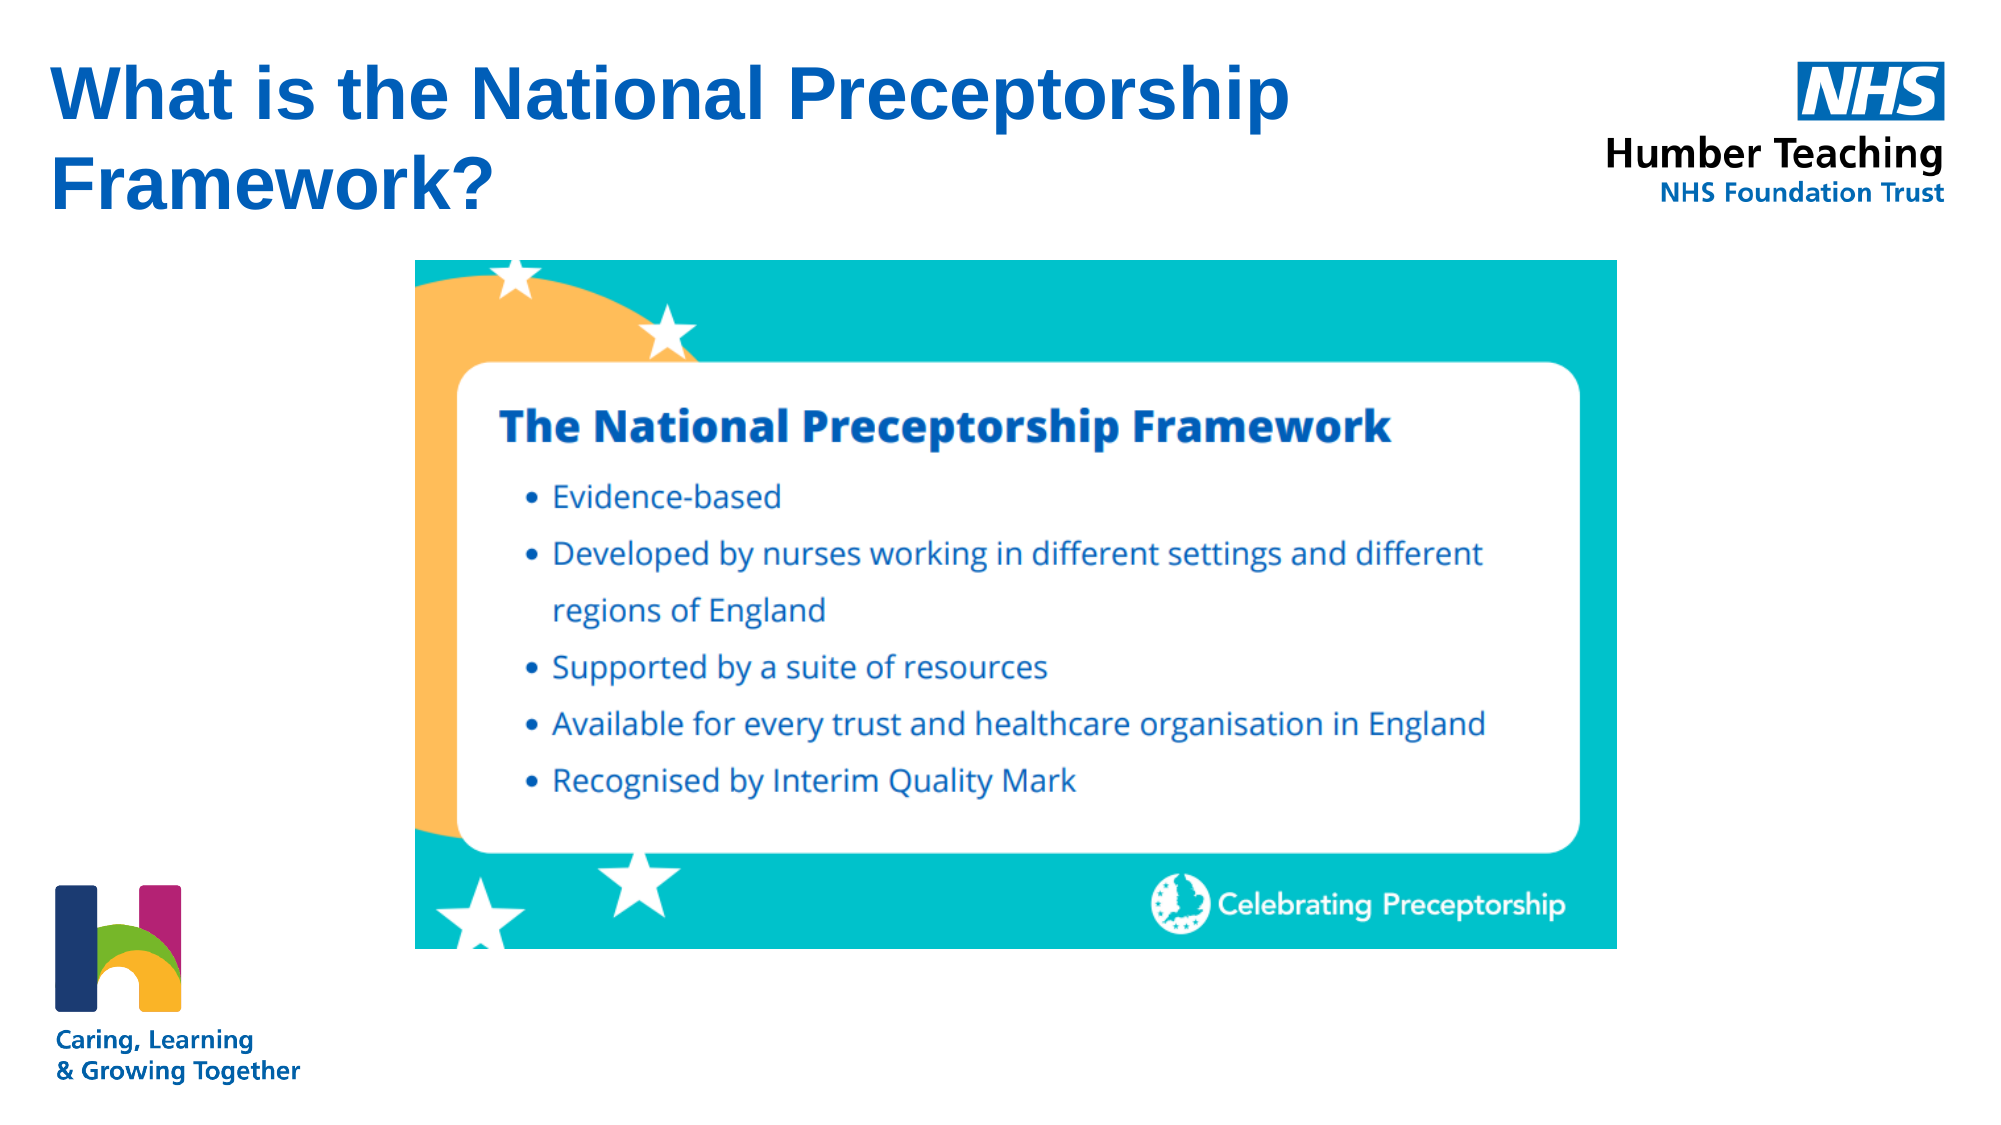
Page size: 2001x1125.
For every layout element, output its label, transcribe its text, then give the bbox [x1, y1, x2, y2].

text_box What is the National Preceptorship Framework? [36, 37, 1536, 233]
picture [11, 842, 341, 1121]
picture [415, 2, 2000, 949]
